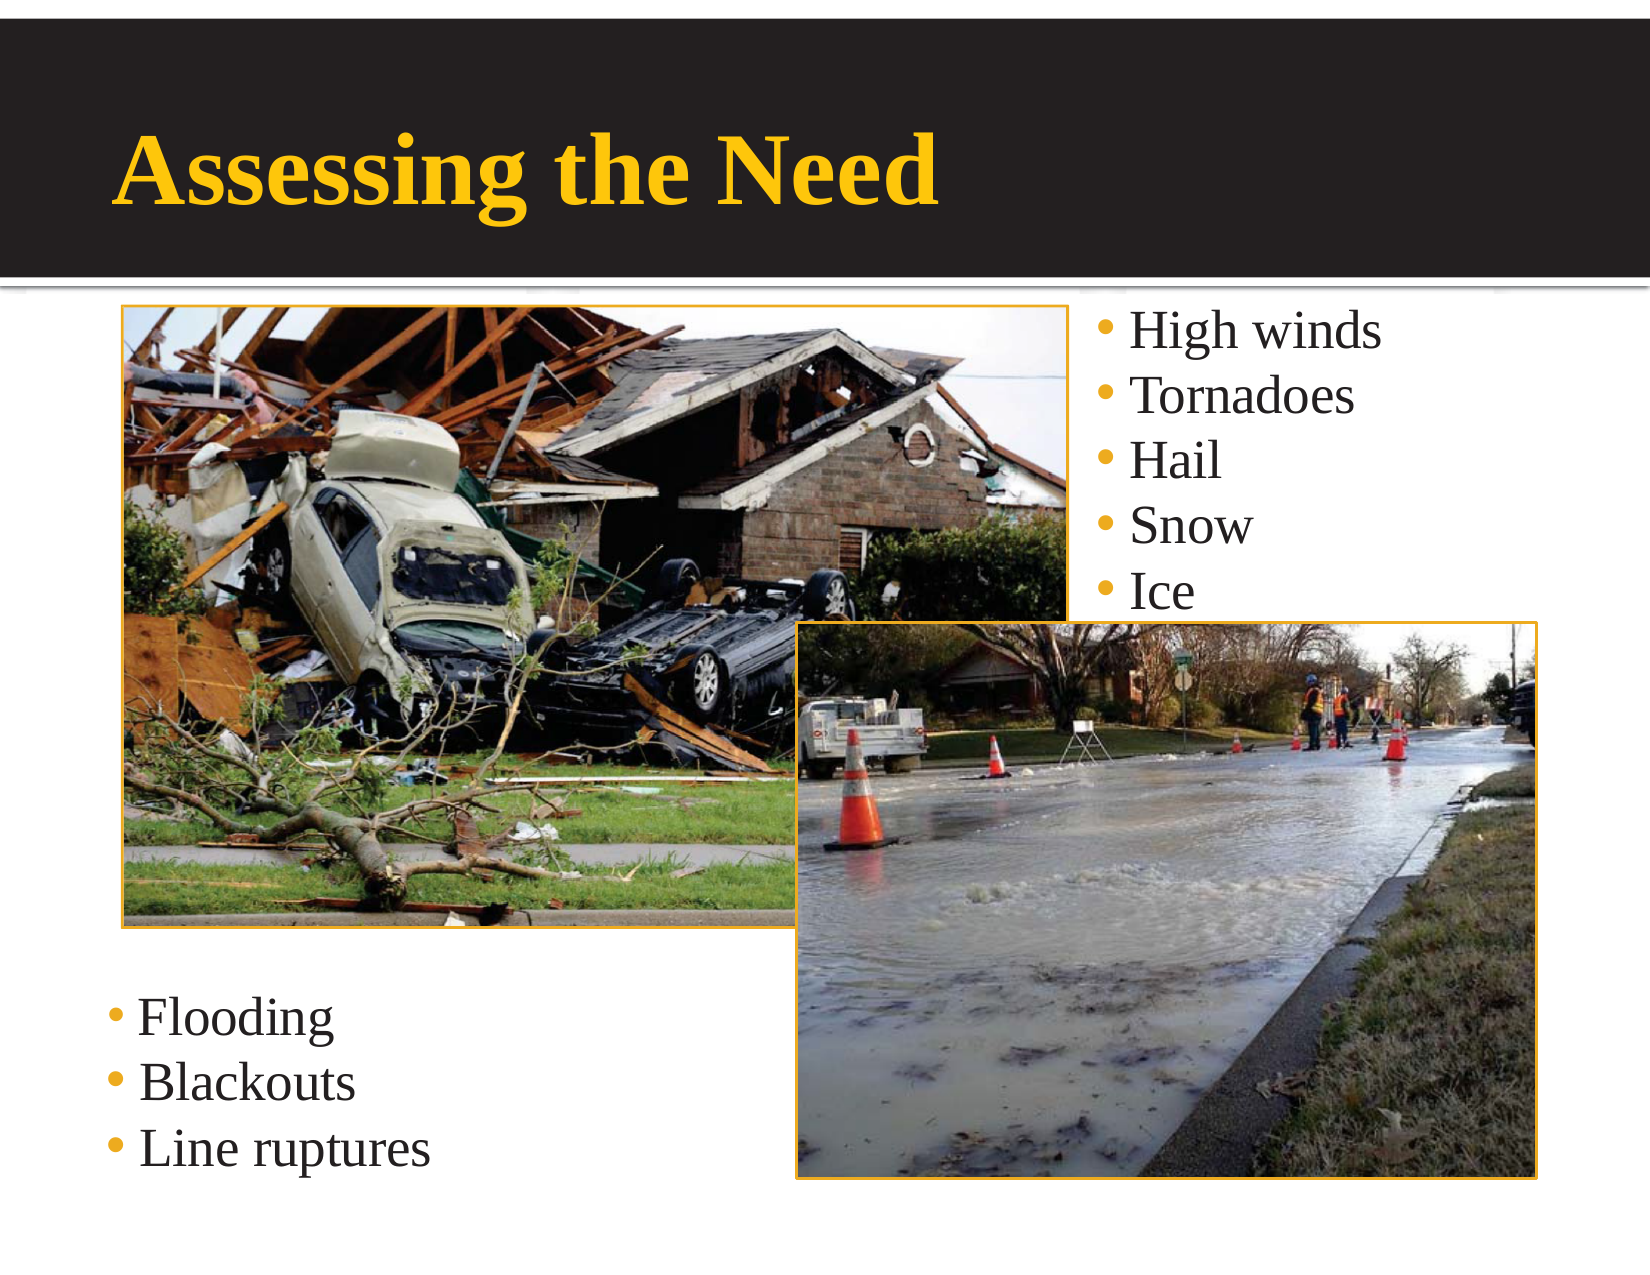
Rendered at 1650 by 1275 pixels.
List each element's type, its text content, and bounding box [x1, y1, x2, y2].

text_box High winds Tornadoes Hail Snow Ice [1093, 293, 1387, 621]
text_box [0, 18, 1650, 278]
text_box Flooding Blackouts Line ruptures [103, 980, 436, 1178]
text_box [96, 46, 1554, 253]
text_box [796, 622, 1537, 1179]
text_box [120, 304, 1070, 929]
text_box [124, 308, 1066, 926]
text_box [0, 286, 1650, 294]
text_box Assessing the Need [109, 101, 944, 226]
